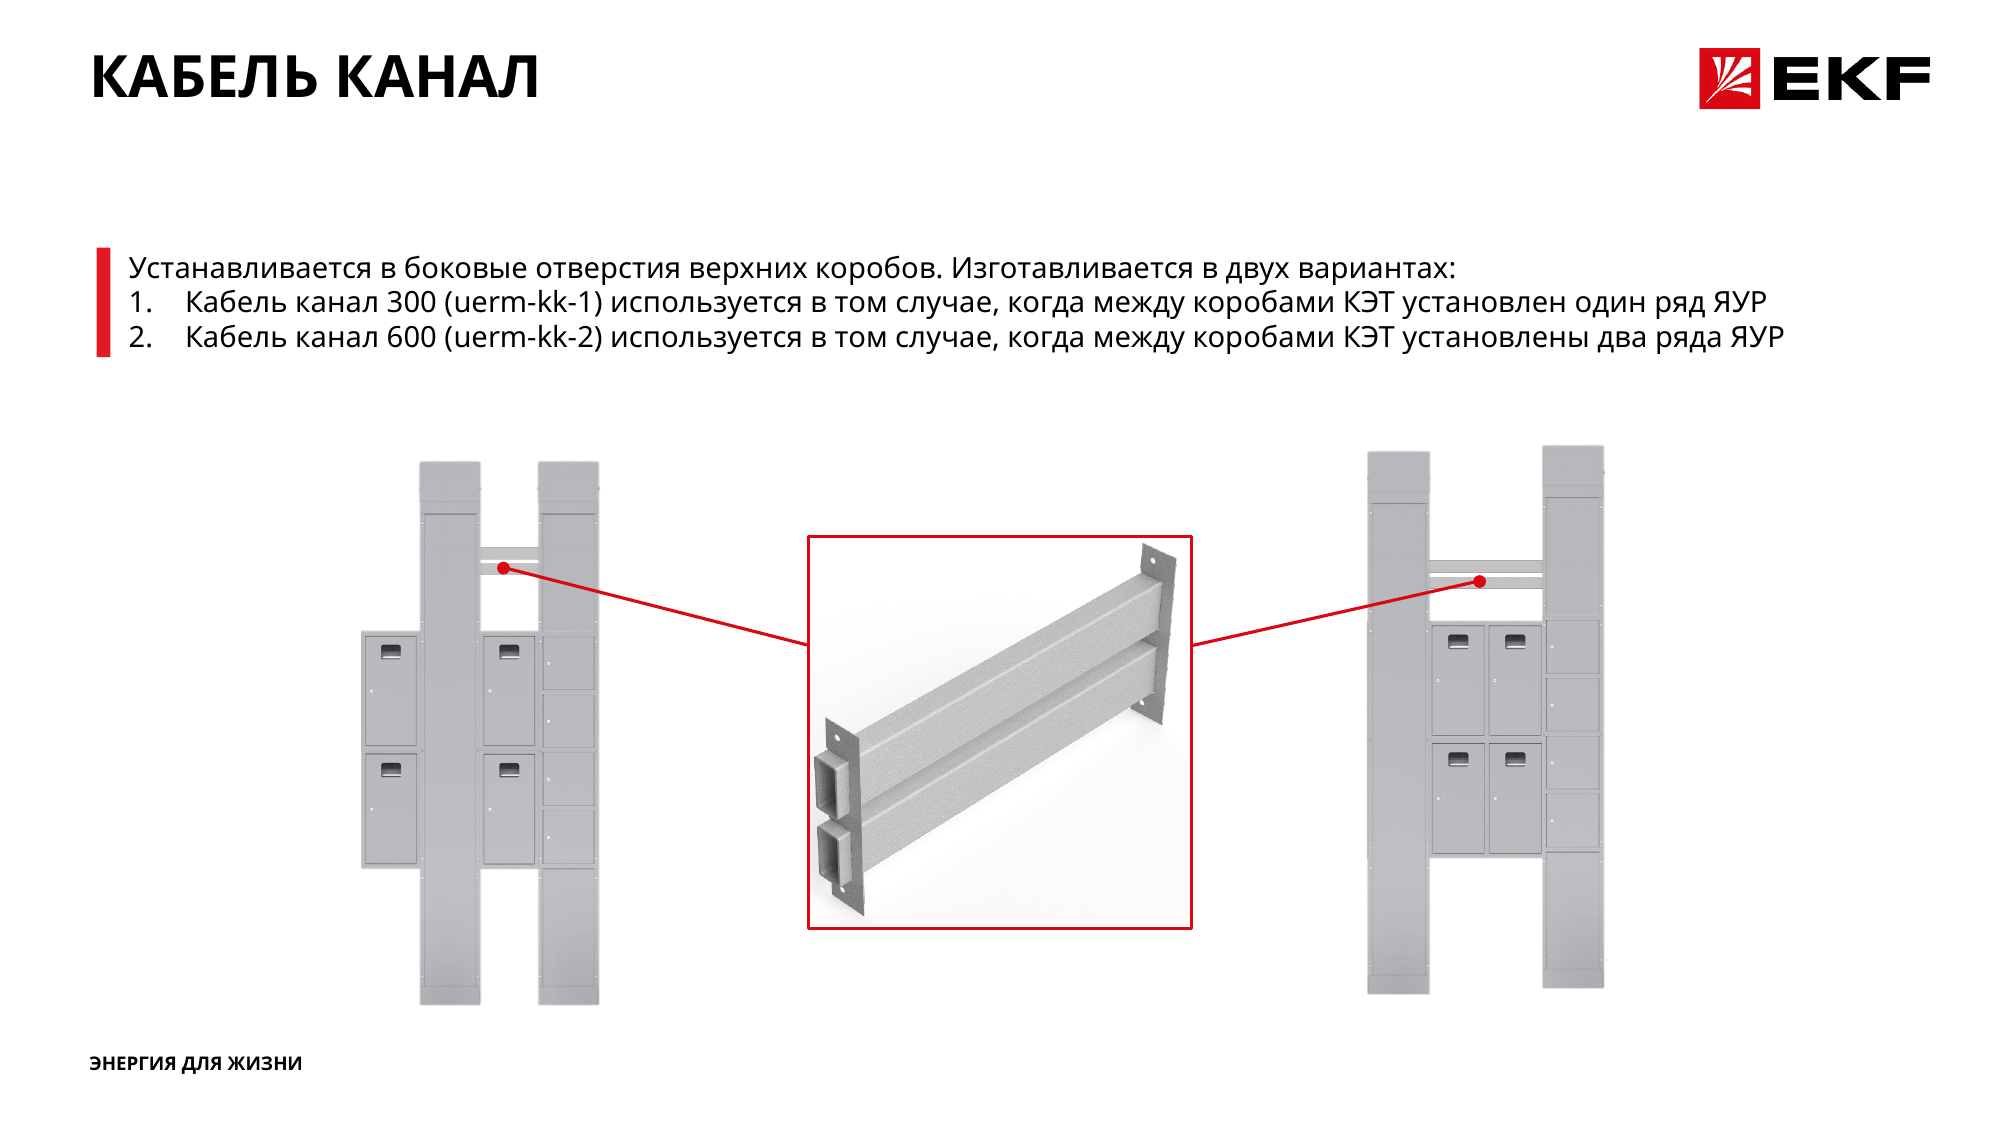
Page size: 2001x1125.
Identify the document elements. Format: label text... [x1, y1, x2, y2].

picture [1669, 17, 1960, 139]
text_box [188, 362, 661, 1085]
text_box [1366, 420, 1639, 1030]
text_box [503, 567, 810, 646]
text_box [1209, 362, 1695, 1094]
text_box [1192, 580, 1480, 646]
text_box Устанавливается в боковые отверстия верхних коробов. Изготавливается в двух вариантах: Кабель канал 300 (uerm-kk-1) используется в том случае, когда между коробами КЭТ установлен один ряд ЯУР Кабель канал 600 (uerm-kk-2) используется в том случае, когда между коробами КЭТ установлены два ряда ЯУР [113, 241, 1947, 362]
text_box [96, 247, 111, 358]
text_box КАБЕЛЬ КАНАЛ [74, 31, 1500, 122]
picture [810, 537, 1190, 927]
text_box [361, 436, 633, 1041]
